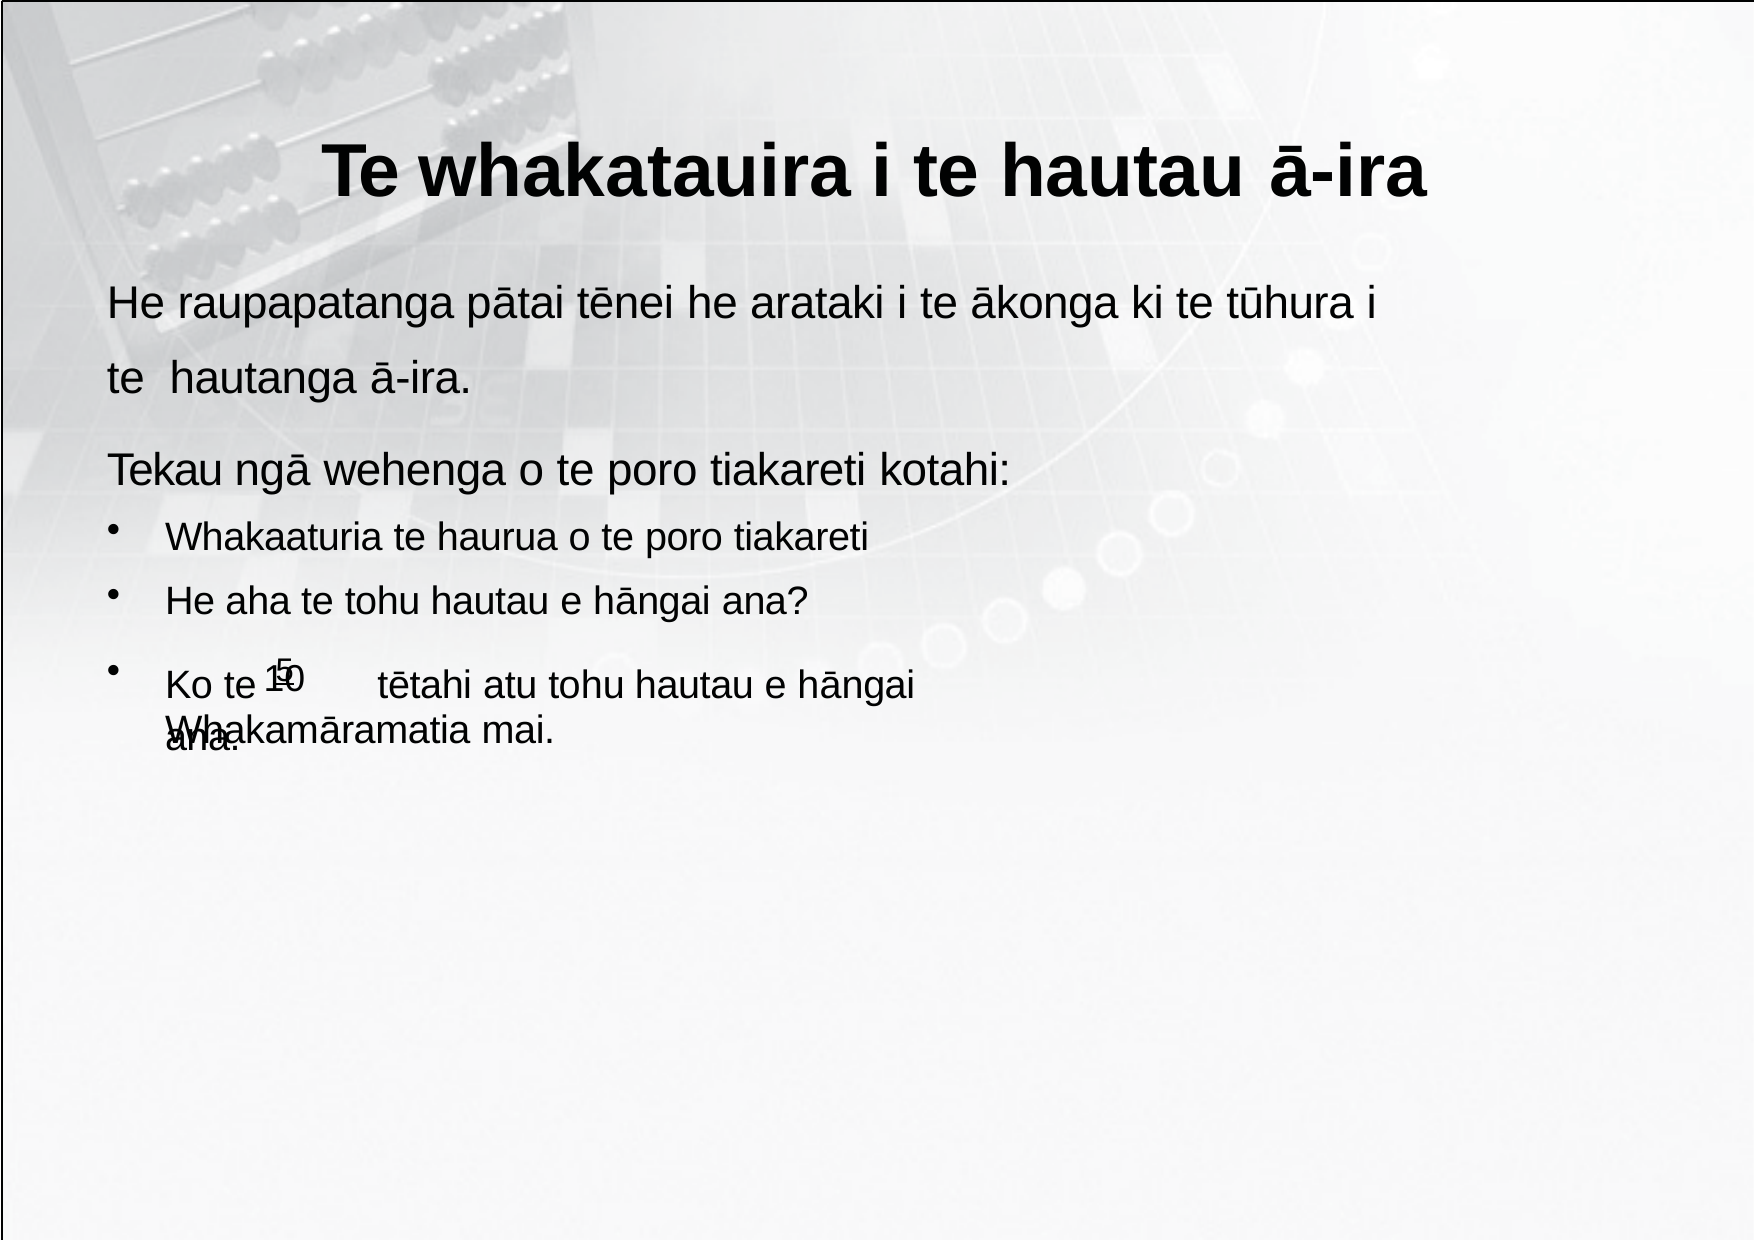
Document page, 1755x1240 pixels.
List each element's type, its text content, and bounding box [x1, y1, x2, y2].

title Te whakatauira i te hautau ā-ira [319, 119, 1435, 329]
text_box 10 Whakamāramatia mai. [163, 647, 556, 752]
text_box Whakaaturia te haurua o te poro tiakareti He aha te tohu hautau e hāngai ana? Ko te 5 tētahi atu tohu hautau e hāngai ana. [104, 491, 940, 759]
picture [3, 2, 1754, 1240]
text_box He raupapatanga pātai tēnei he arataki i te ākonga ki te tūhura i te hautanga ā-ira. Tekau ngā wehenga o te poro tiakareti kotahi: [104, 251, 1421, 495]
